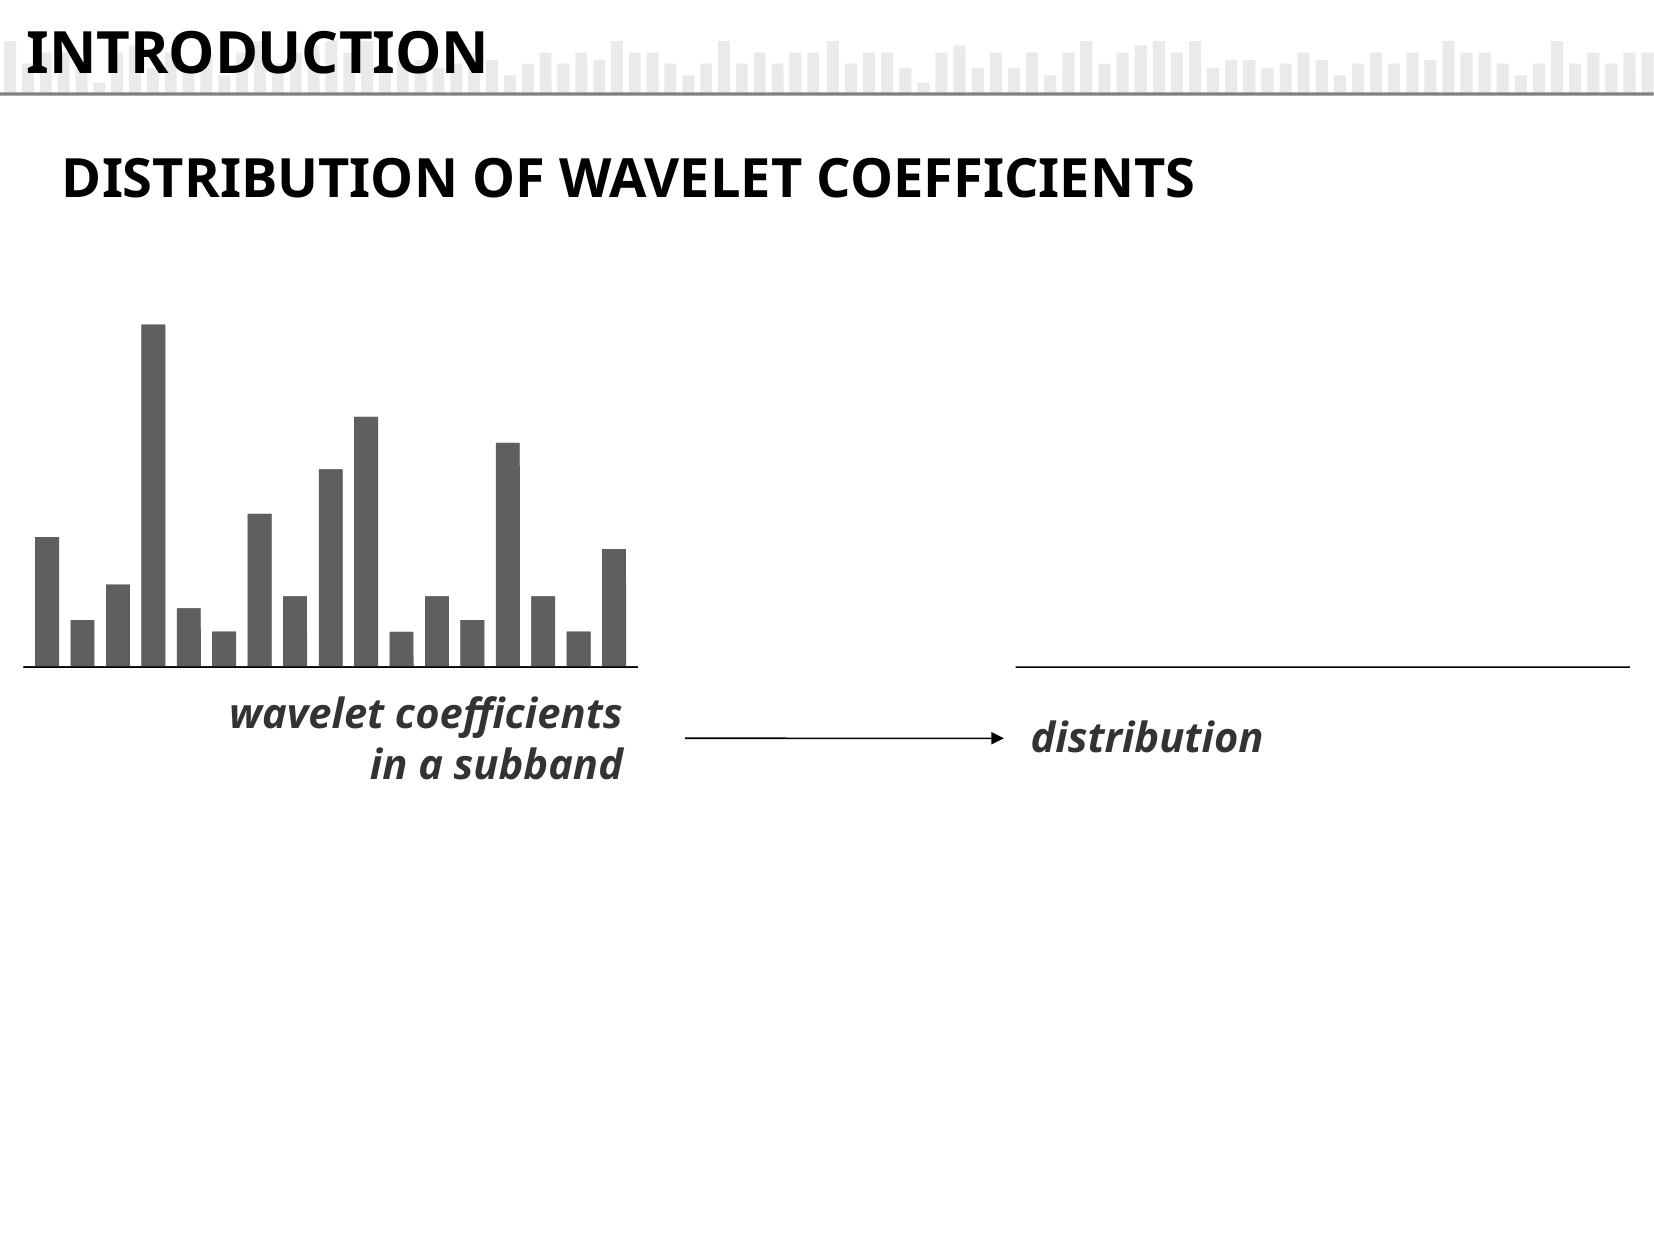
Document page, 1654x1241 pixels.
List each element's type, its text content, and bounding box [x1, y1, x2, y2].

text_box [176, 608, 201, 667]
text_box [106, 584, 130, 667]
text_box [495, 442, 520, 667]
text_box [684, 666, 1631, 769]
text_box [35, 537, 59, 667]
text_box [602, 549, 626, 667]
text_box INTRODUCTION [11, 7, 1146, 93]
text_box [283, 596, 307, 667]
text_box wavelet coefficients in a subband [82, 679, 638, 795]
text_box [247, 513, 272, 667]
text_box [566, 631, 591, 667]
text_box [212, 631, 236, 667]
text_box [318, 469, 343, 667]
text_box [354, 416, 378, 667]
text_box [141, 324, 166, 667]
text_box [389, 631, 414, 667]
text_box [70, 620, 95, 667]
text_box [460, 620, 485, 667]
text_box [425, 596, 449, 667]
text_box [531, 596, 555, 667]
text_box DISTRIBUTION OF WAVELET COEFFICIENTS [47, 135, 1630, 216]
